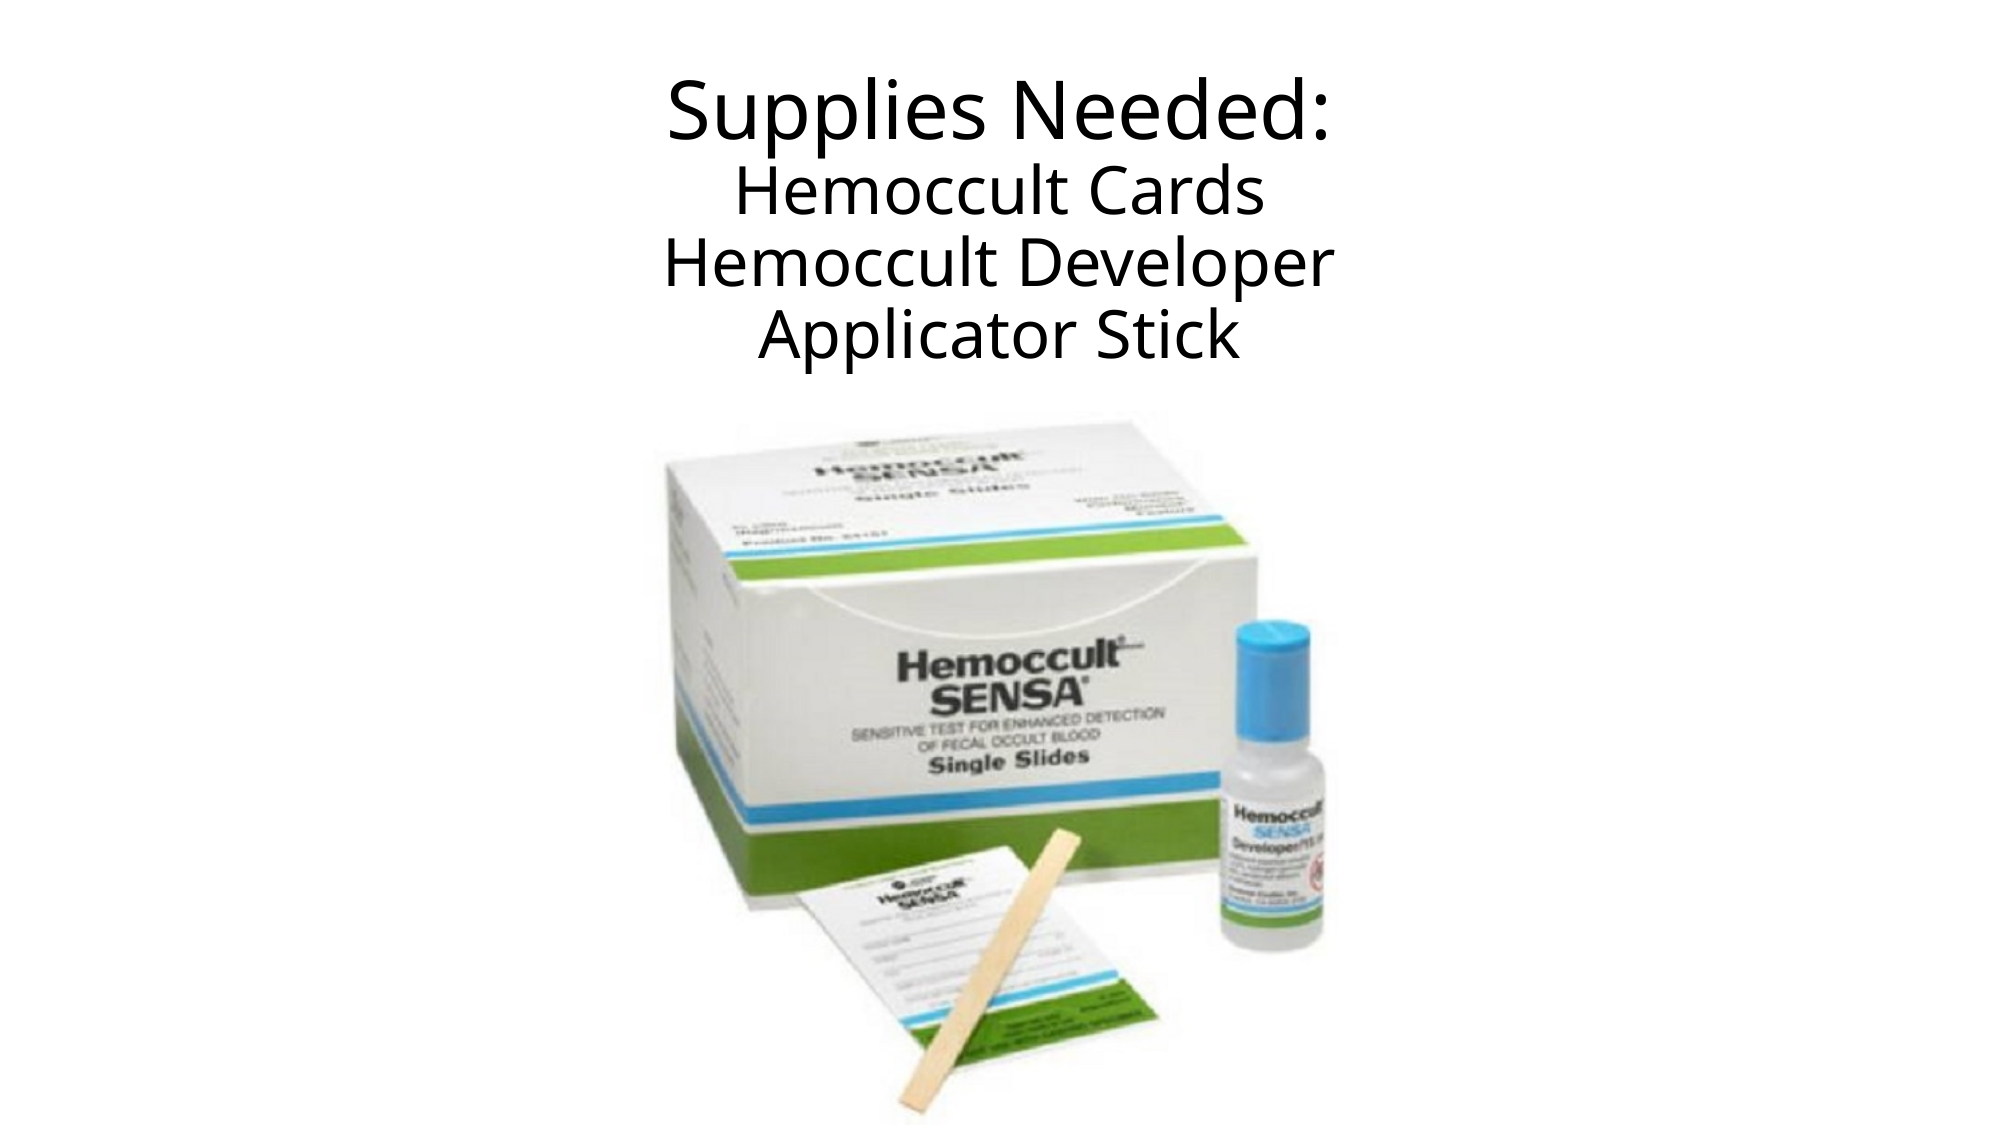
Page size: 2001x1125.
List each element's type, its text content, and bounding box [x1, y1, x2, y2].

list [632, 411, 1368, 1125]
title Supplies Needed: Hemoccult Cards Hemoccult Developer Applicator Stick [137, 59, 1863, 383]
